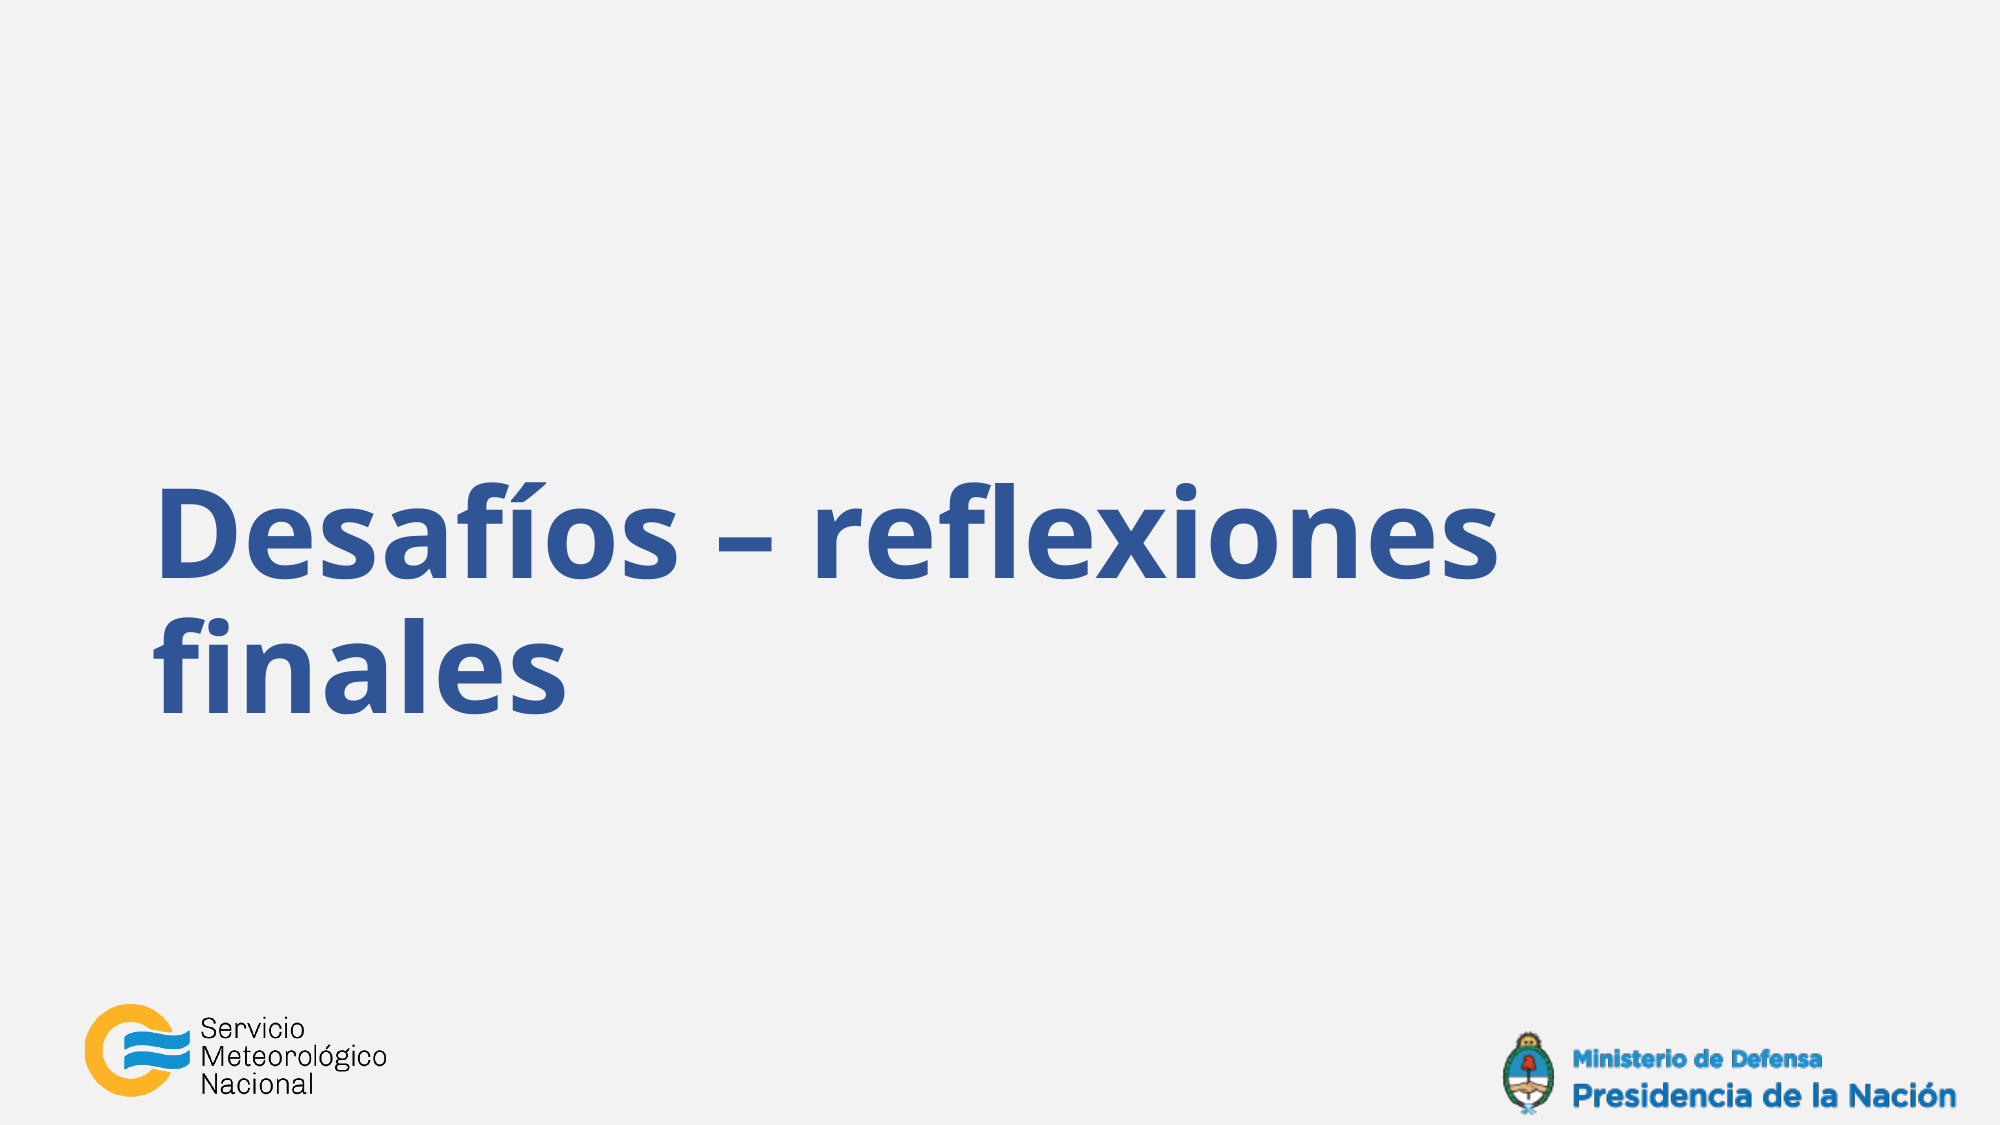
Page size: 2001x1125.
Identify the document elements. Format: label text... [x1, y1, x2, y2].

picture [75, 993, 398, 1107]
title Desafíos – reflexiones finales [136, 280, 1862, 749]
picture [1496, 1024, 1966, 1121]
